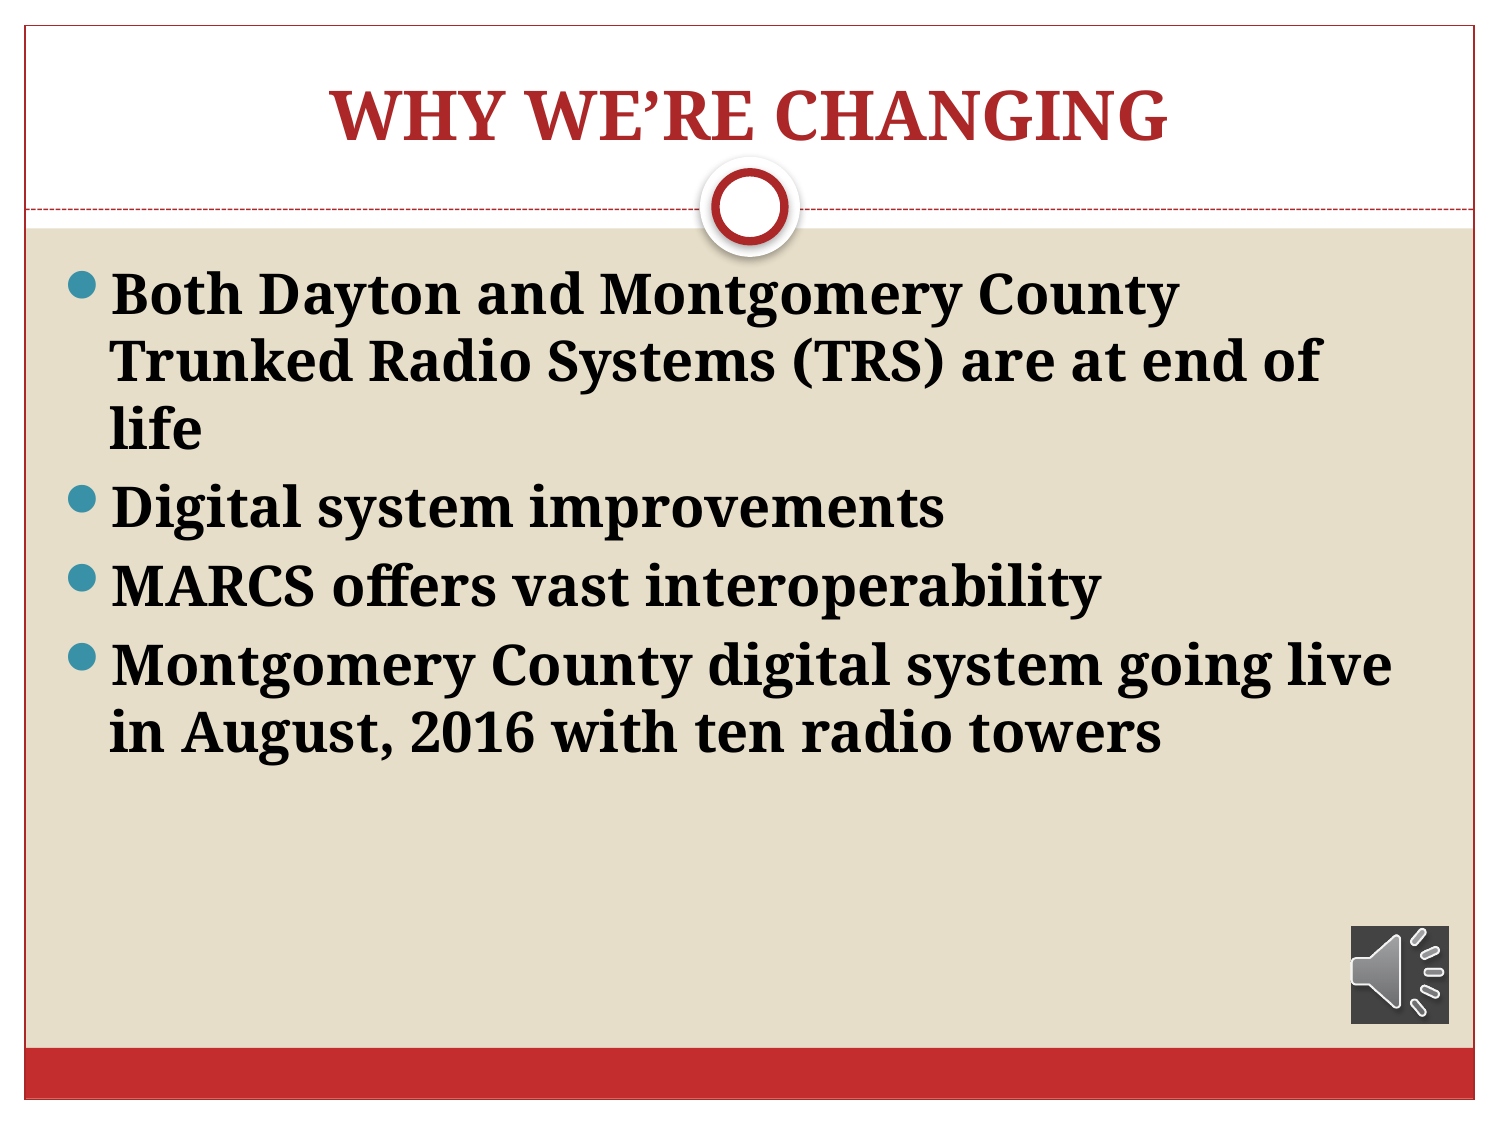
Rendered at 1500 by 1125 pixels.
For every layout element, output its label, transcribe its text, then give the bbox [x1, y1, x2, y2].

picture [1349, 924, 1451, 1026]
title WHY WE’RE CHANGING [49, 37, 1450, 162]
list Both Dayton and Montgomery County Trunked Radio Systems (TRS) are at end of life Digital system improvements MARCS offers vast interoperability Montgomery County digital system going live in August, 2016 with ten radio towers [49, 250, 1445, 1001]
